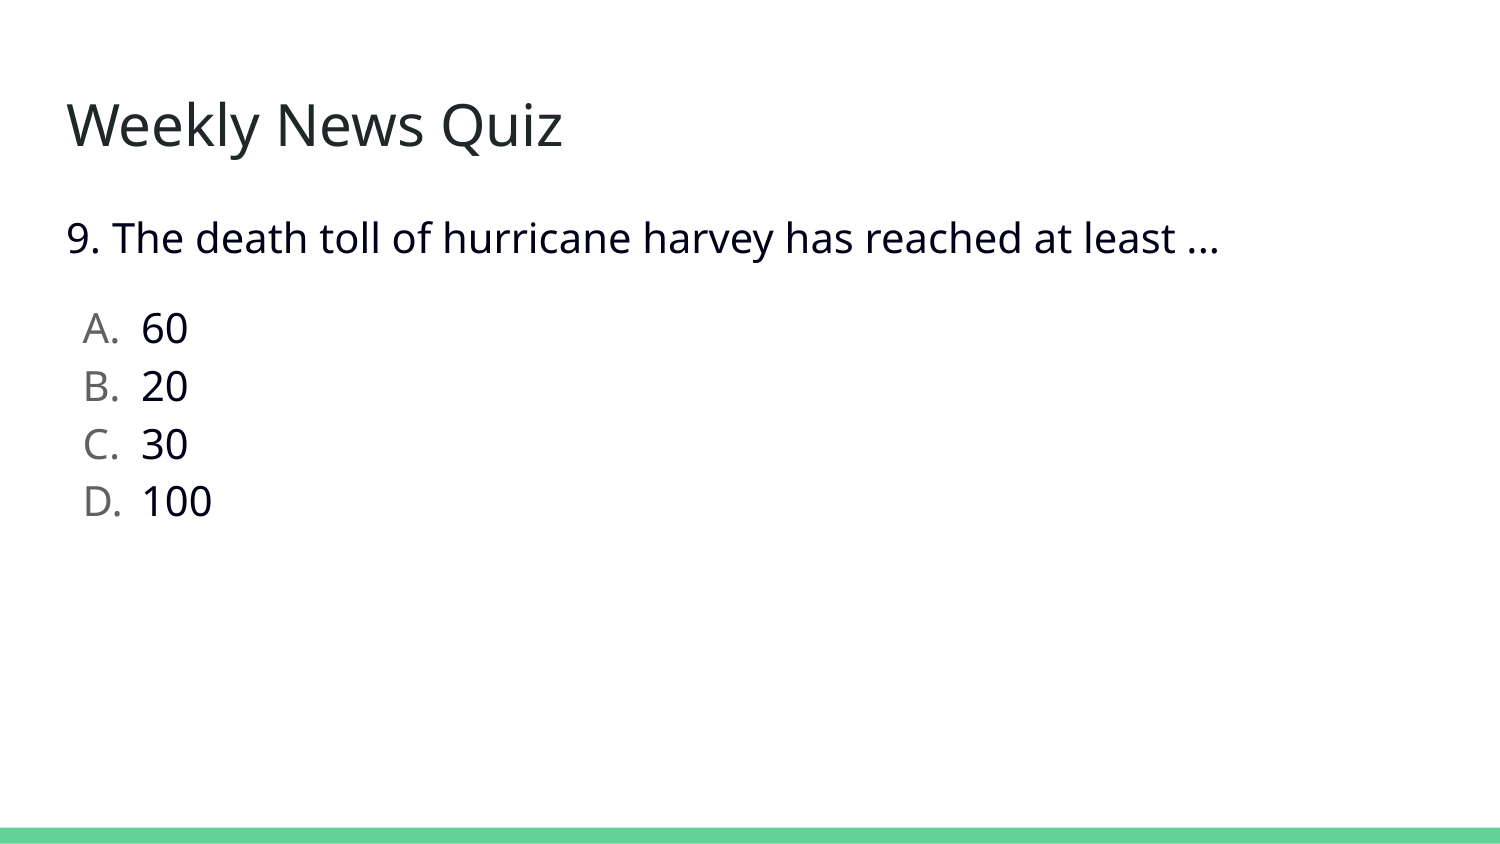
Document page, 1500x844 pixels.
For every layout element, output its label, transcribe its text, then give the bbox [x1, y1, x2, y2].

title Weekly News Quiz [51, 72, 1449, 167]
list 9. The death toll of hurricane harvey has reached at least ... 60 20 30 100 [51, 189, 1449, 750]
